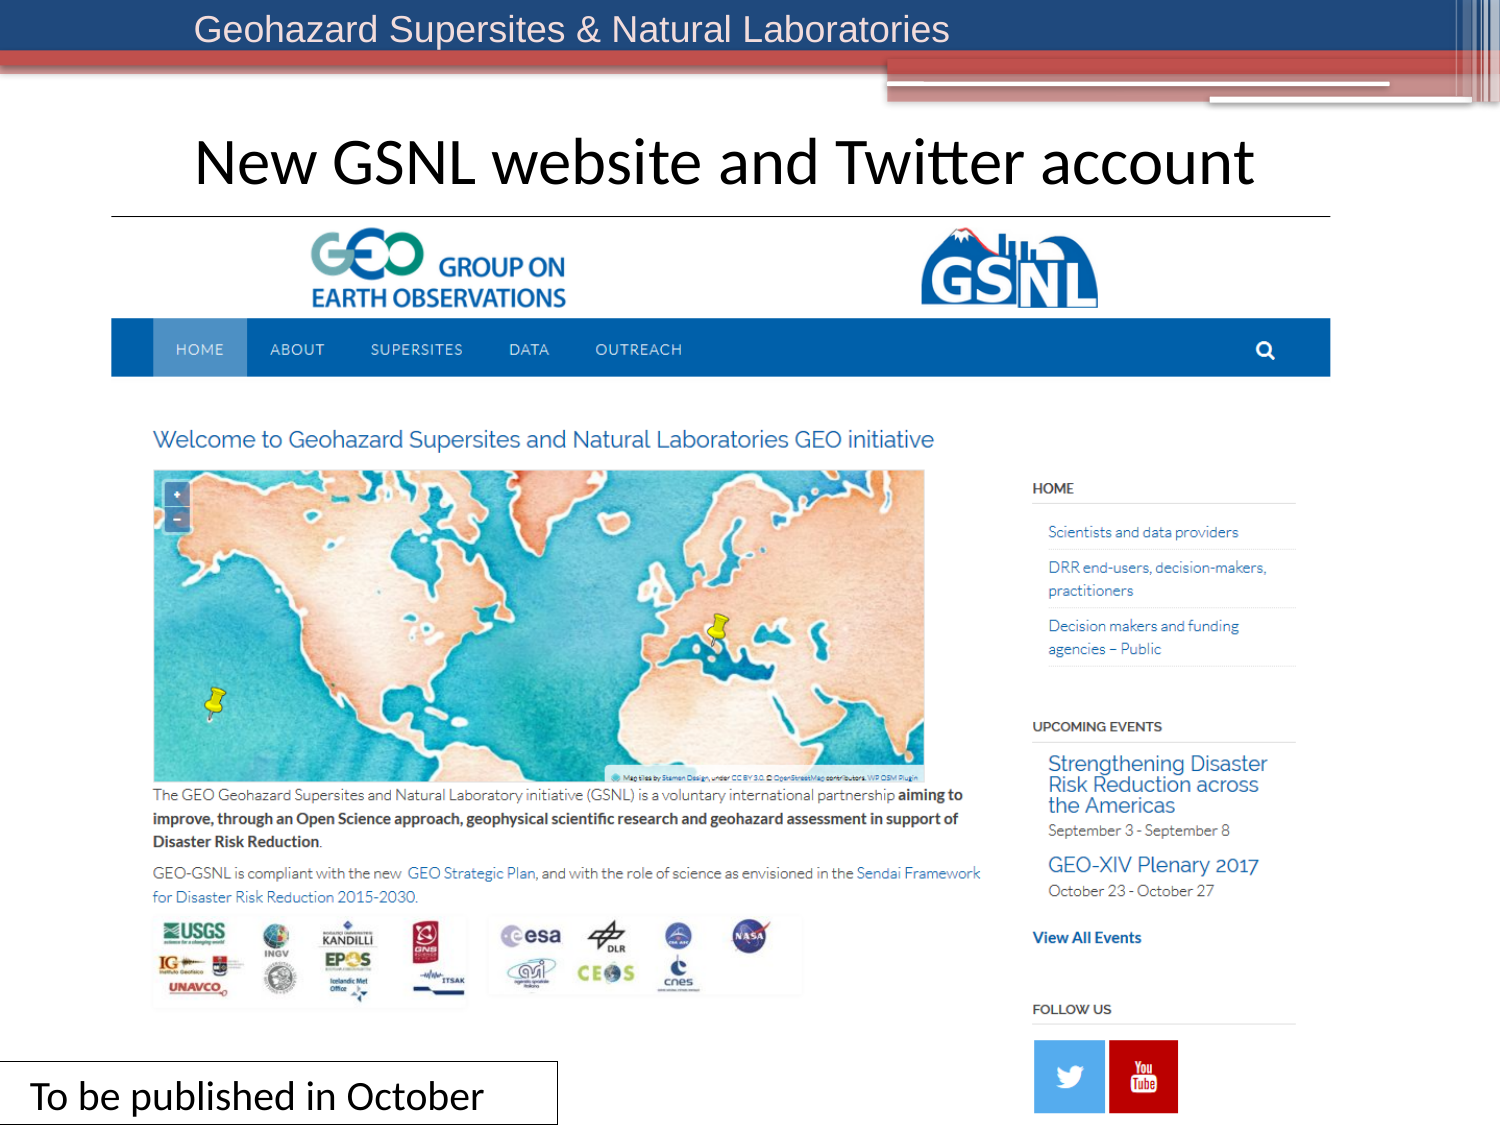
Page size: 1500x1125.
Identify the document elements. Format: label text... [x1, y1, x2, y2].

text_box New GSNL website and Twitter account [87, 125, 1363, 212]
text_box To be published in October [0, 1061, 105, 1125]
picture [110, 216, 1331, 1125]
